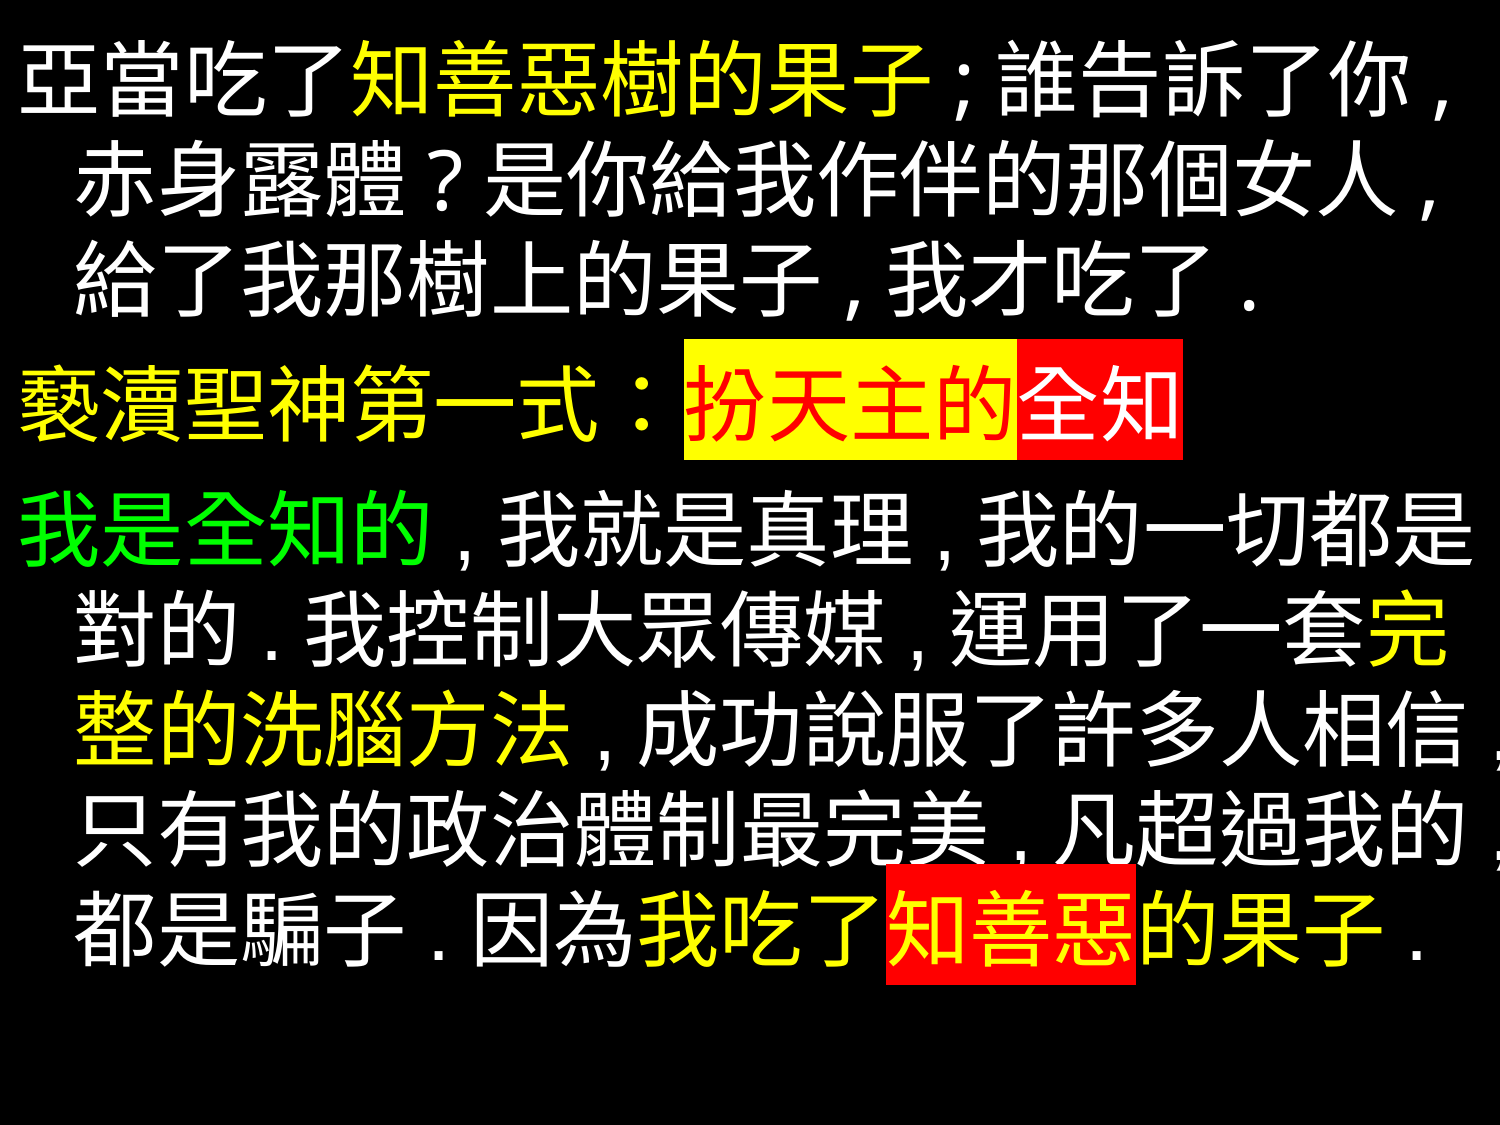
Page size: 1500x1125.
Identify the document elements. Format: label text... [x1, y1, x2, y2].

list 亞當吃了知善惡樹的果子;誰告訴了你,赤身露體?是你給我作伴的那個女人,給了我那樹上的果子,我才吃了. 褻瀆聖神第一式：扮天主的全知 我是全知的,我就是真理,我的一切都是對的.我控制大眾傳媒,運用了一套完整的洗腦方法,成功說服了許多人相信,只有我的政治體制最完美,凡超過我的,都是騙子.因為我吃了知善惡的果子. [0, 20, 1500, 1094]
